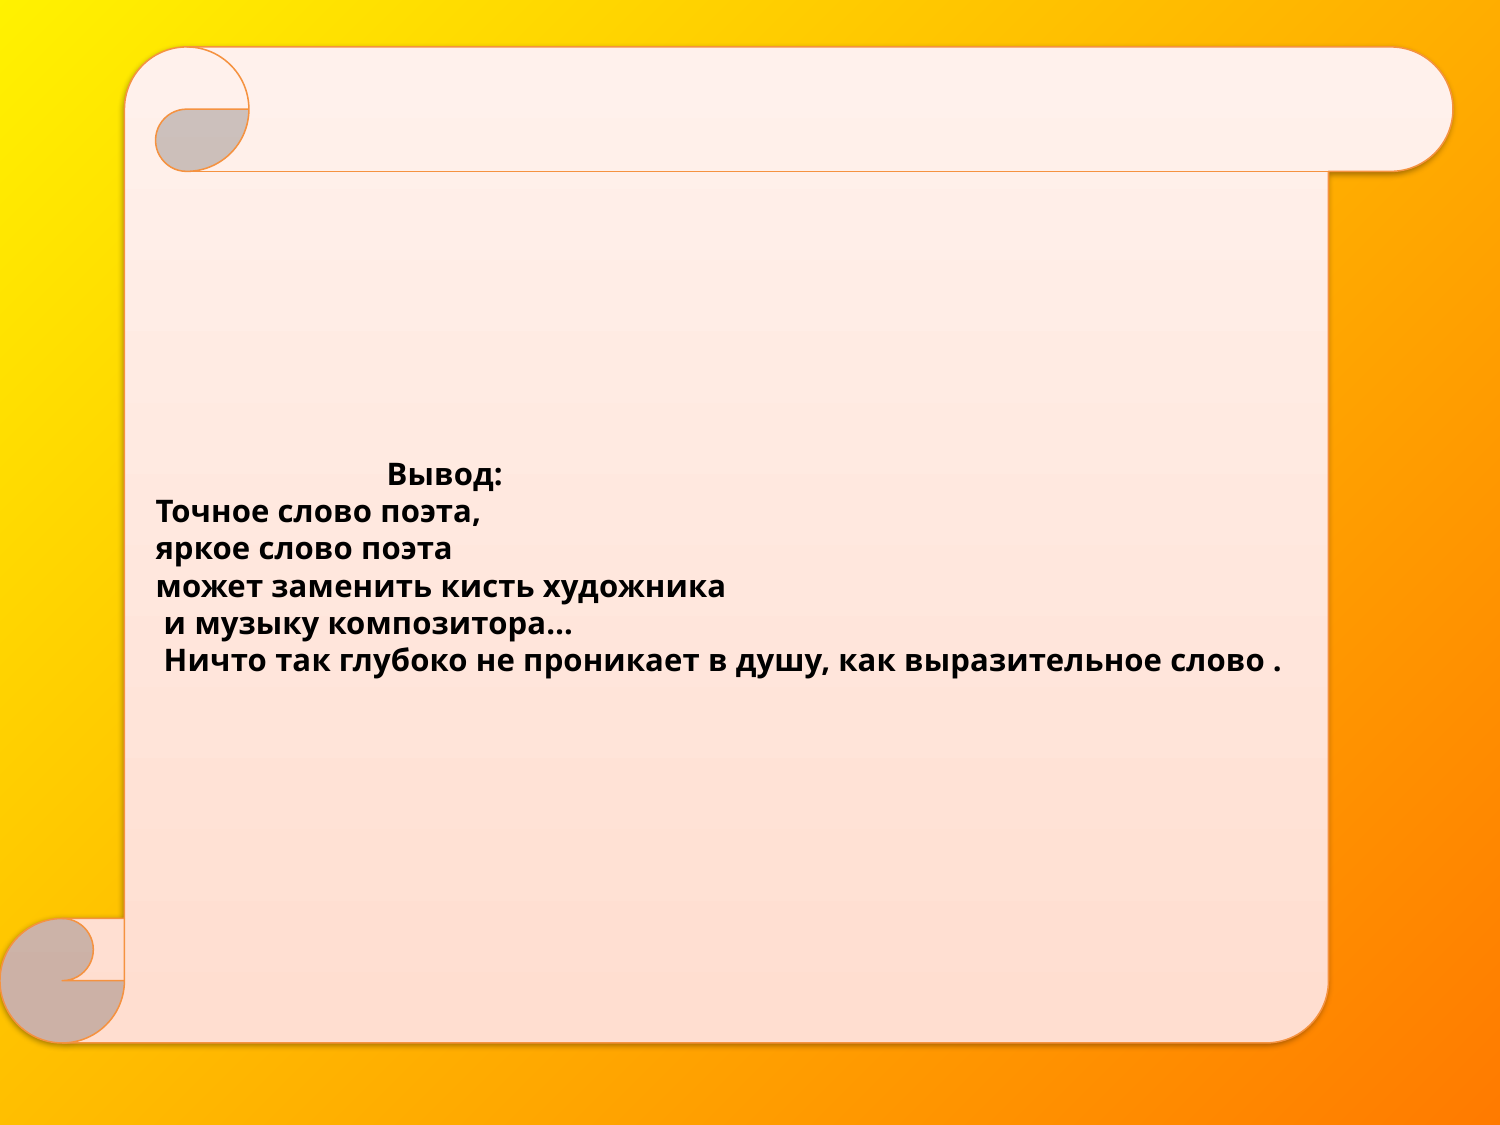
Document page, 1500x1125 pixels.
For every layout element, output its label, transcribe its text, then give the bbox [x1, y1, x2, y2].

text_box [0, 46, 1454, 1044]
title Вывод: Точное слово поэта, яркое слово поэта может заменить кисть художника и музыку композитора… Ничто так глубоко не проникает в душу, как выразительное слово . [140, 445, 1416, 687]
